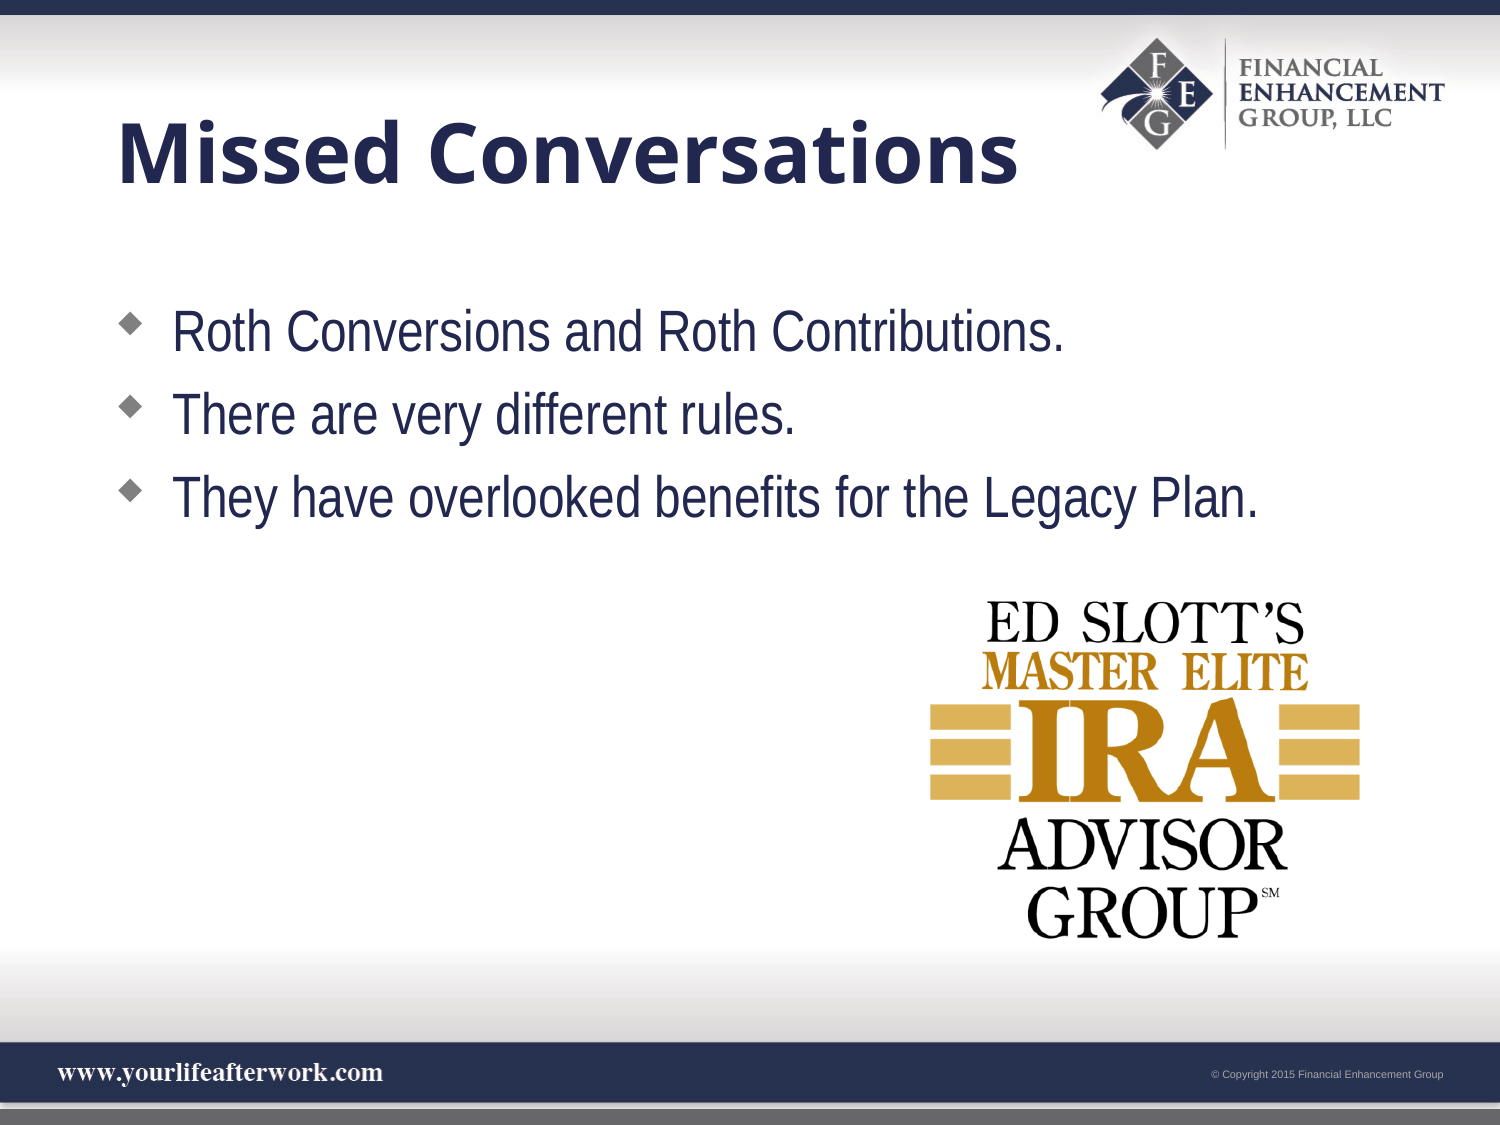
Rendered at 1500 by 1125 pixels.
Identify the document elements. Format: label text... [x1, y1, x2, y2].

list Roth Conversions and Roth Contributions. There are very different rules. They have overlooked benefits for the Legacy Plan. [100, 296, 1375, 1040]
picture [0, 0, 1500, 1125]
title Missed Conversations [100, 92, 1375, 233]
